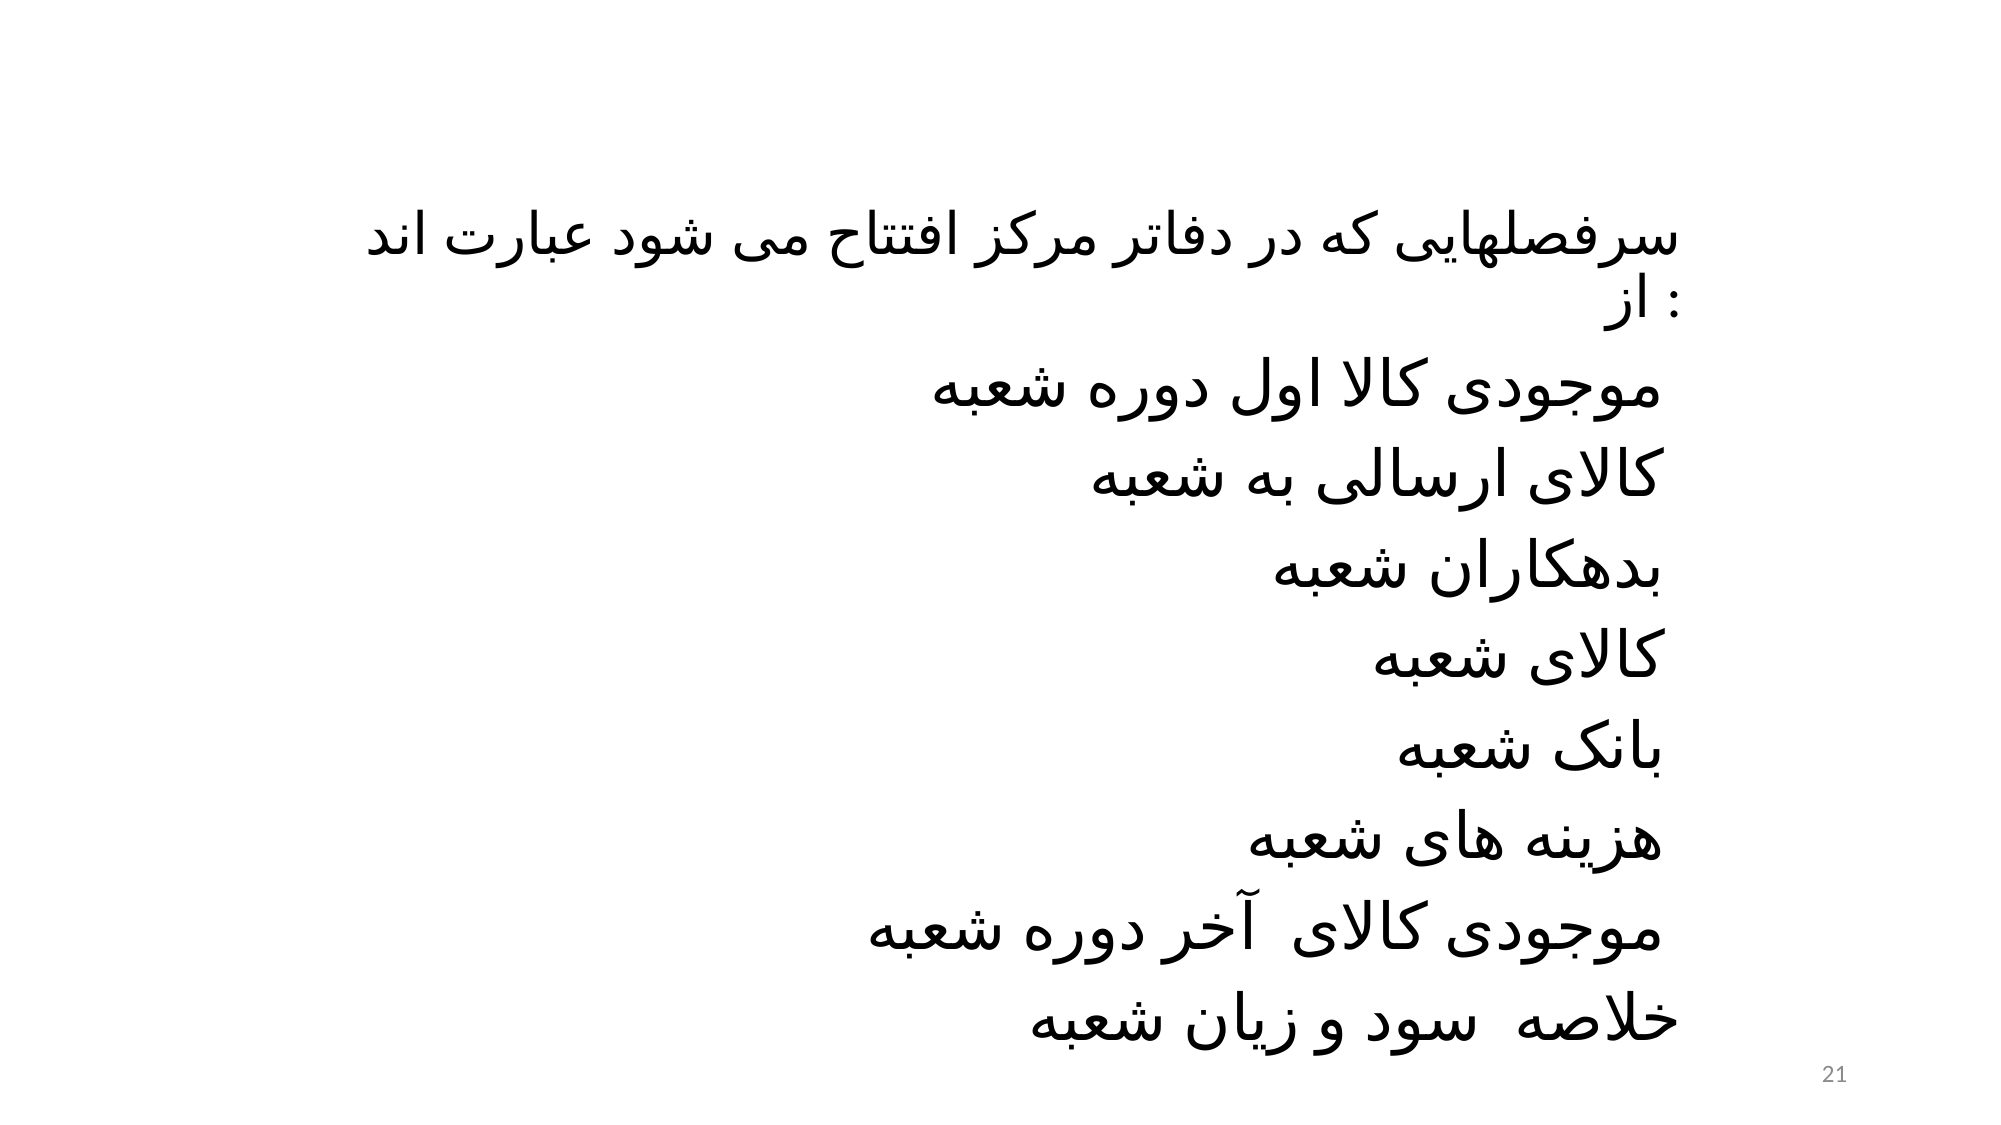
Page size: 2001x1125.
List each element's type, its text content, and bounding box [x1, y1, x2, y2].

list سرفصلهايی که در دفاتر مرکز افتتاح می شود عبارت اند از : موجودی کالا اول دوره شعبه کالای ارسالی به شعبه بدهکاران شعبه کالای شعبه بانک شعبه هزينه های شعبه موجودی کالای آخر دوره شعبه خلاصه سود و زیان شعبه [303, 196, 1697, 1000]
slide_number 21 [1412, 1042, 1863, 1103]
